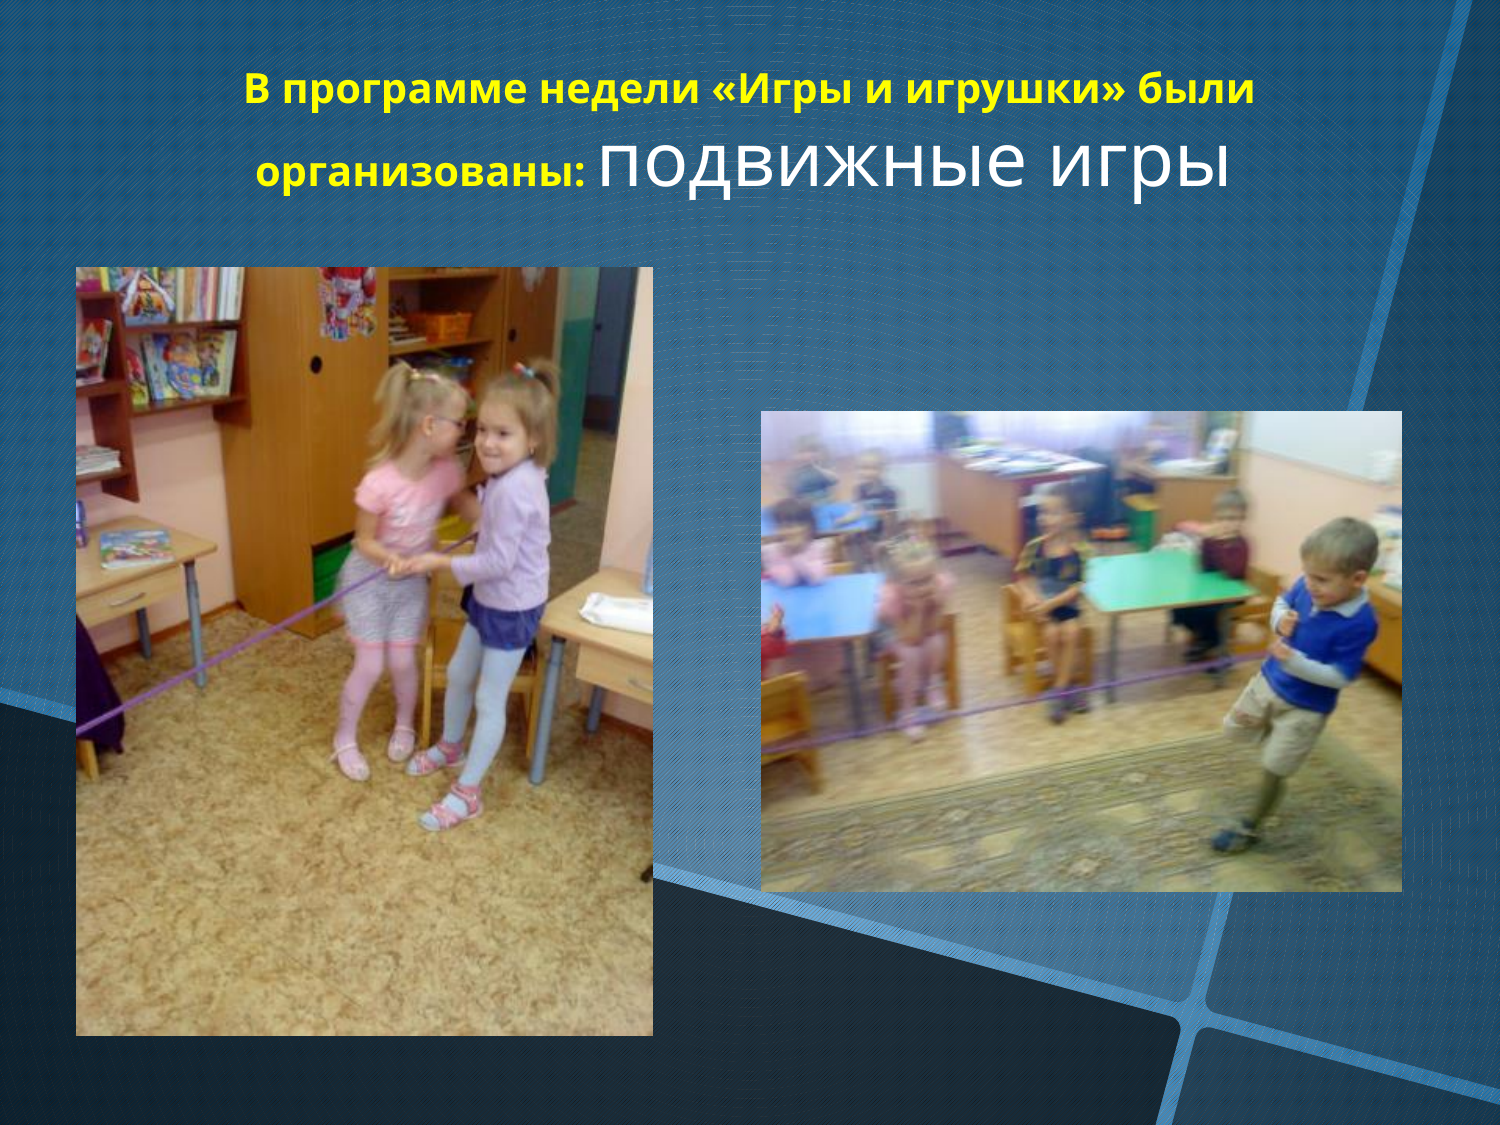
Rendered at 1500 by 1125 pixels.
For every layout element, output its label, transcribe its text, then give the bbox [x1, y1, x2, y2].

text_box В программе недели «Игры и игрушки» были организованы: подвижные игры [53, 54, 1436, 210]
picture [76, 266, 654, 1036]
picture [761, 410, 1403, 892]
